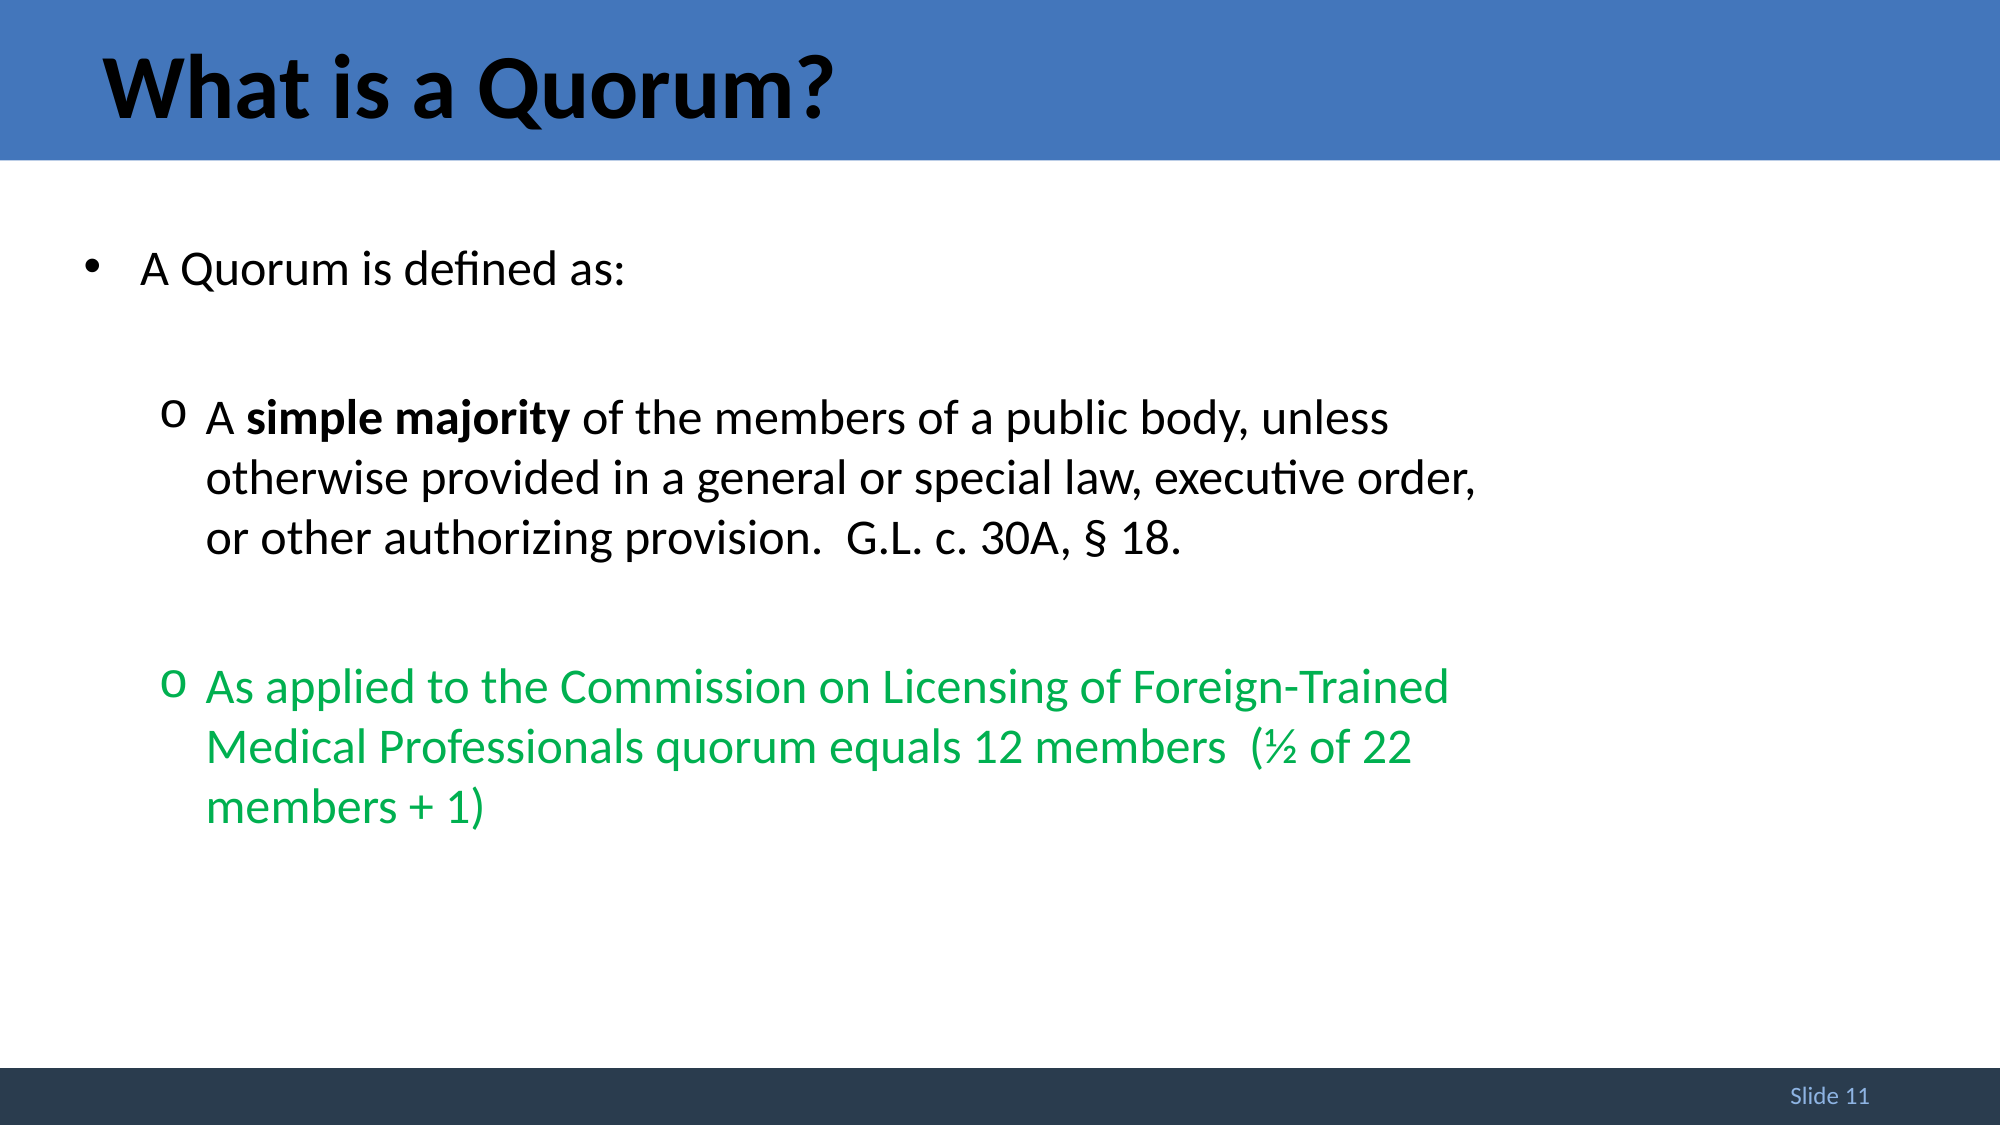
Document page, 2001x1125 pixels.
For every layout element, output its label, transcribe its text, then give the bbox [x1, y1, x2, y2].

list A Quorum is defined as: A simple majority of the members of a public body, unless otherwise provided in a general or special law, executive order, or other authorizing provision. G.L. c. 30A, § 18. As applied to the Commission on Licensing of Foreign-Trained Medical Professionals quorum equals 12 members (½ of 22 members + 1) [68, 227, 1515, 940]
text_box What is a Quorum? [87, 19, 1697, 144]
slide_number Slide 11 [1436, 1065, 1886, 1125]
